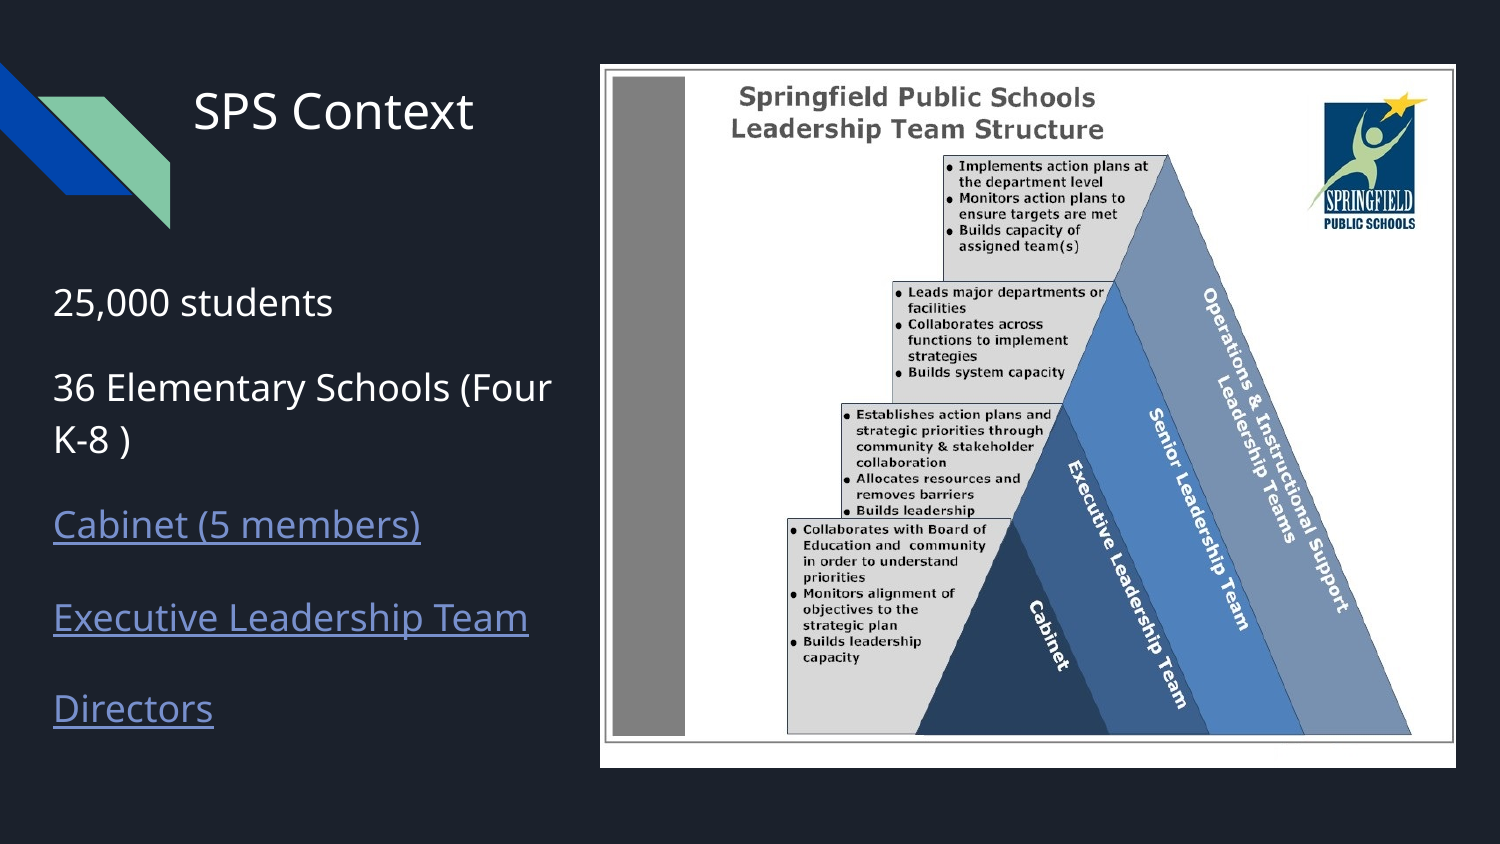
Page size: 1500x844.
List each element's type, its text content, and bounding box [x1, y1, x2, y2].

list 25,000 students 36 Elementary Schools (Four K-8 ) Cabinet (5 members) Executive Leadership Team Directors [37, 257, 594, 735]
picture [600, 64, 1456, 769]
title SPS Context [178, 64, 574, 215]
